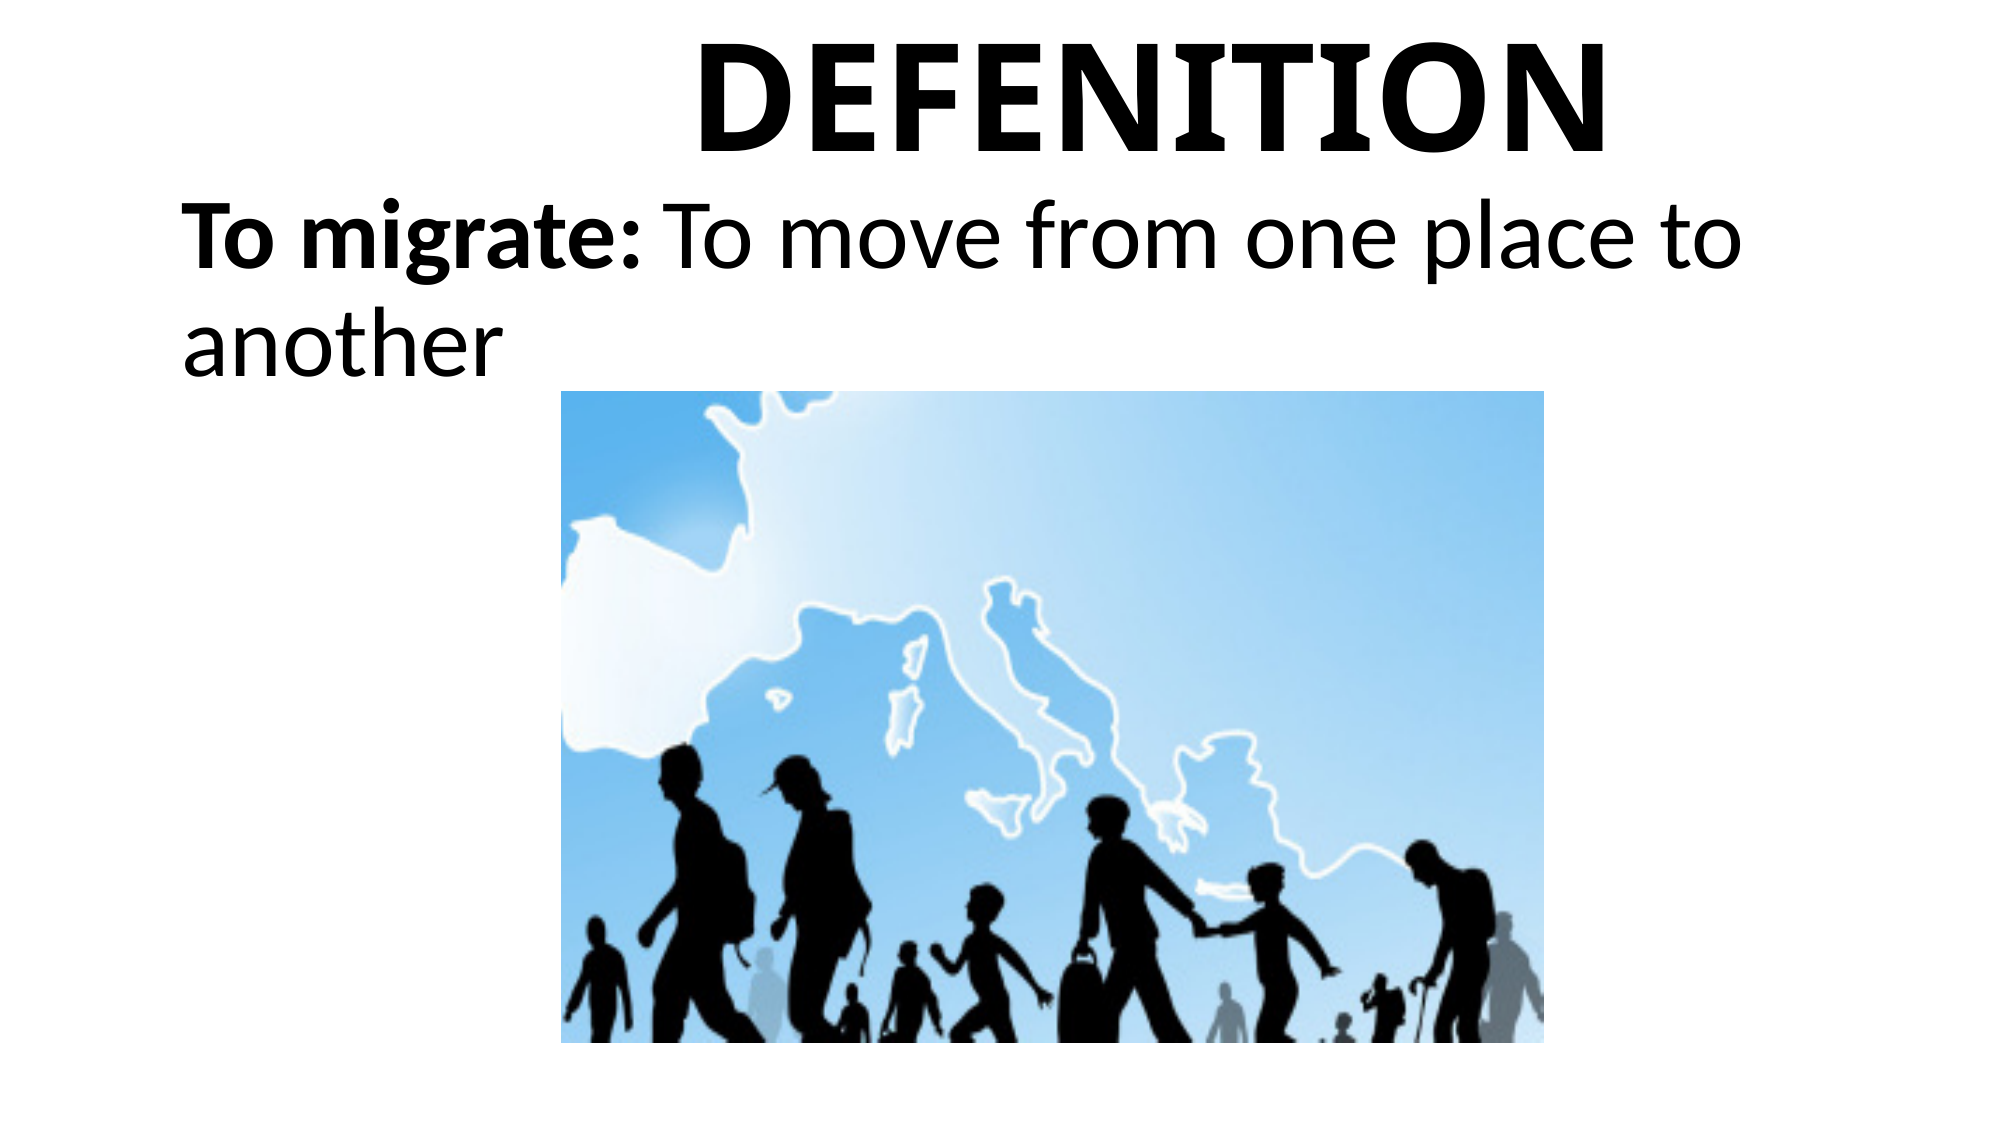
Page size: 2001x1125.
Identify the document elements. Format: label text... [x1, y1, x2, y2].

picture [561, 391, 1544, 1043]
list To migrate: To move from one place to another [166, 174, 1892, 889]
title DEFENITION [166, 0, 1892, 174]
